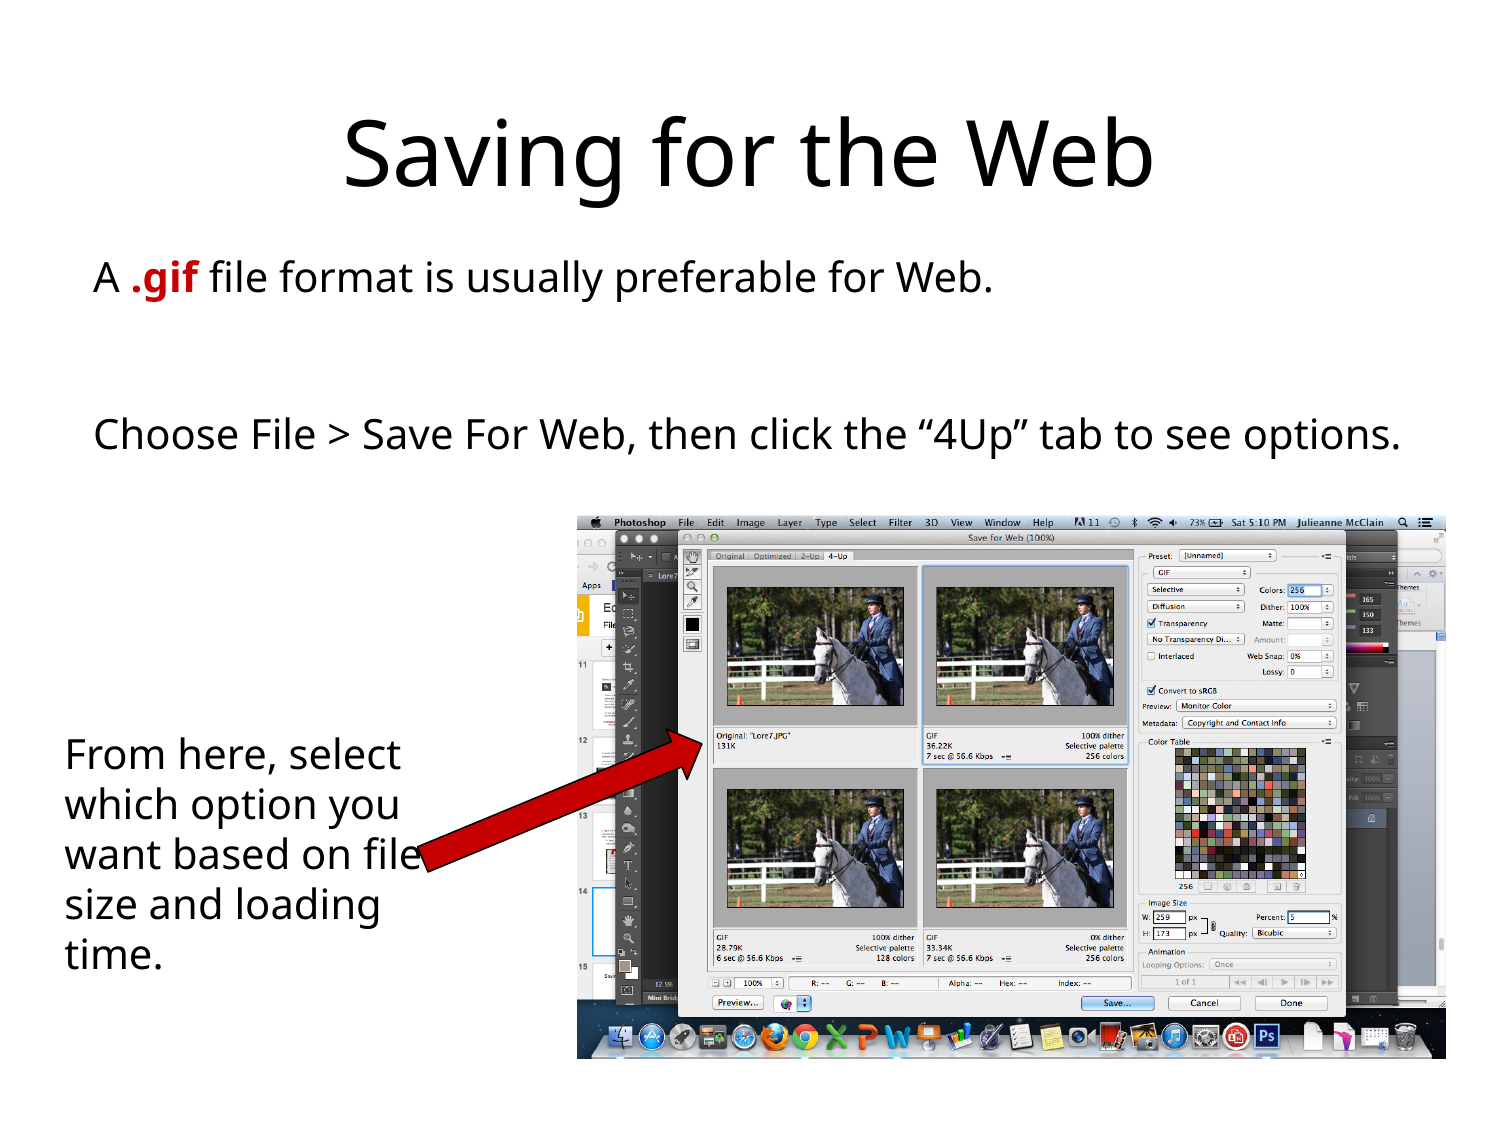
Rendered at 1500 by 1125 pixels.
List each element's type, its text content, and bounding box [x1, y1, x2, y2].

title Saving for the Web [112, 55, 1388, 243]
text_box [417, 783, 571, 873]
list A .gif file format is usually preferable for Web. Choose File > Save For Web, then click the “4Up” tab to see options. [78, 243, 1428, 469]
picture [576, 515, 1447, 1060]
text_box From here, select which option you want based on file size and loading time. [49, 712, 455, 995]
